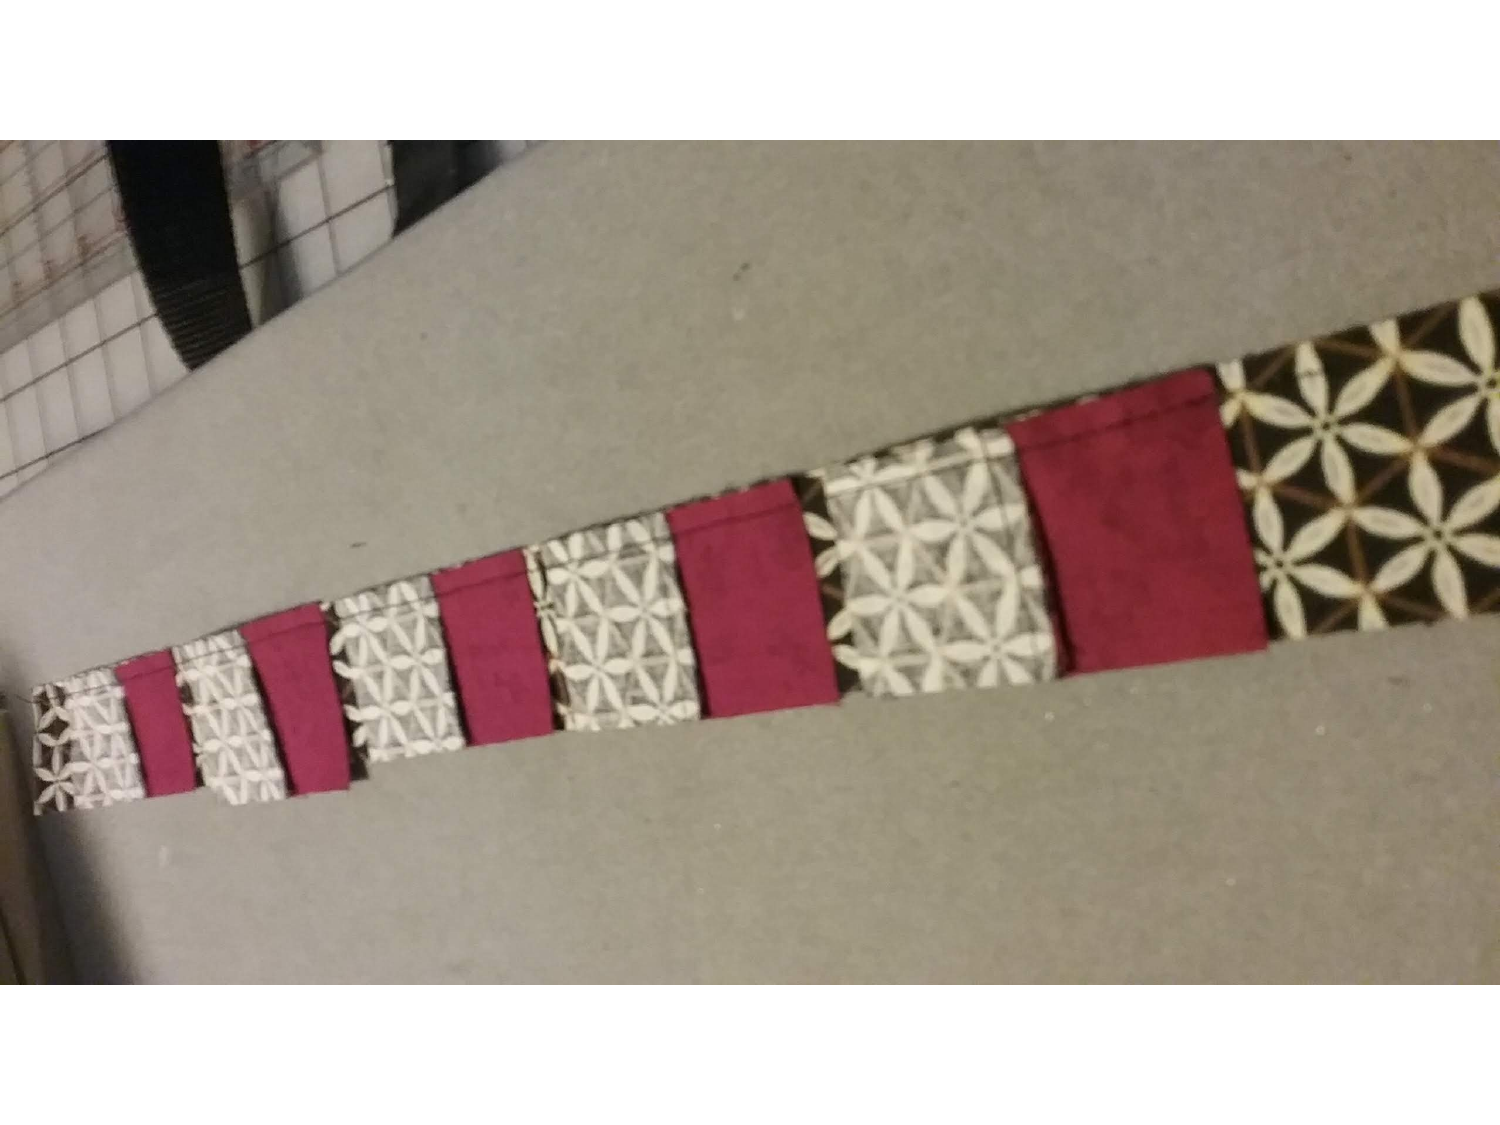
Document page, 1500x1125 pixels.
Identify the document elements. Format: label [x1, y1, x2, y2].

picture [0, 140, 1500, 985]
